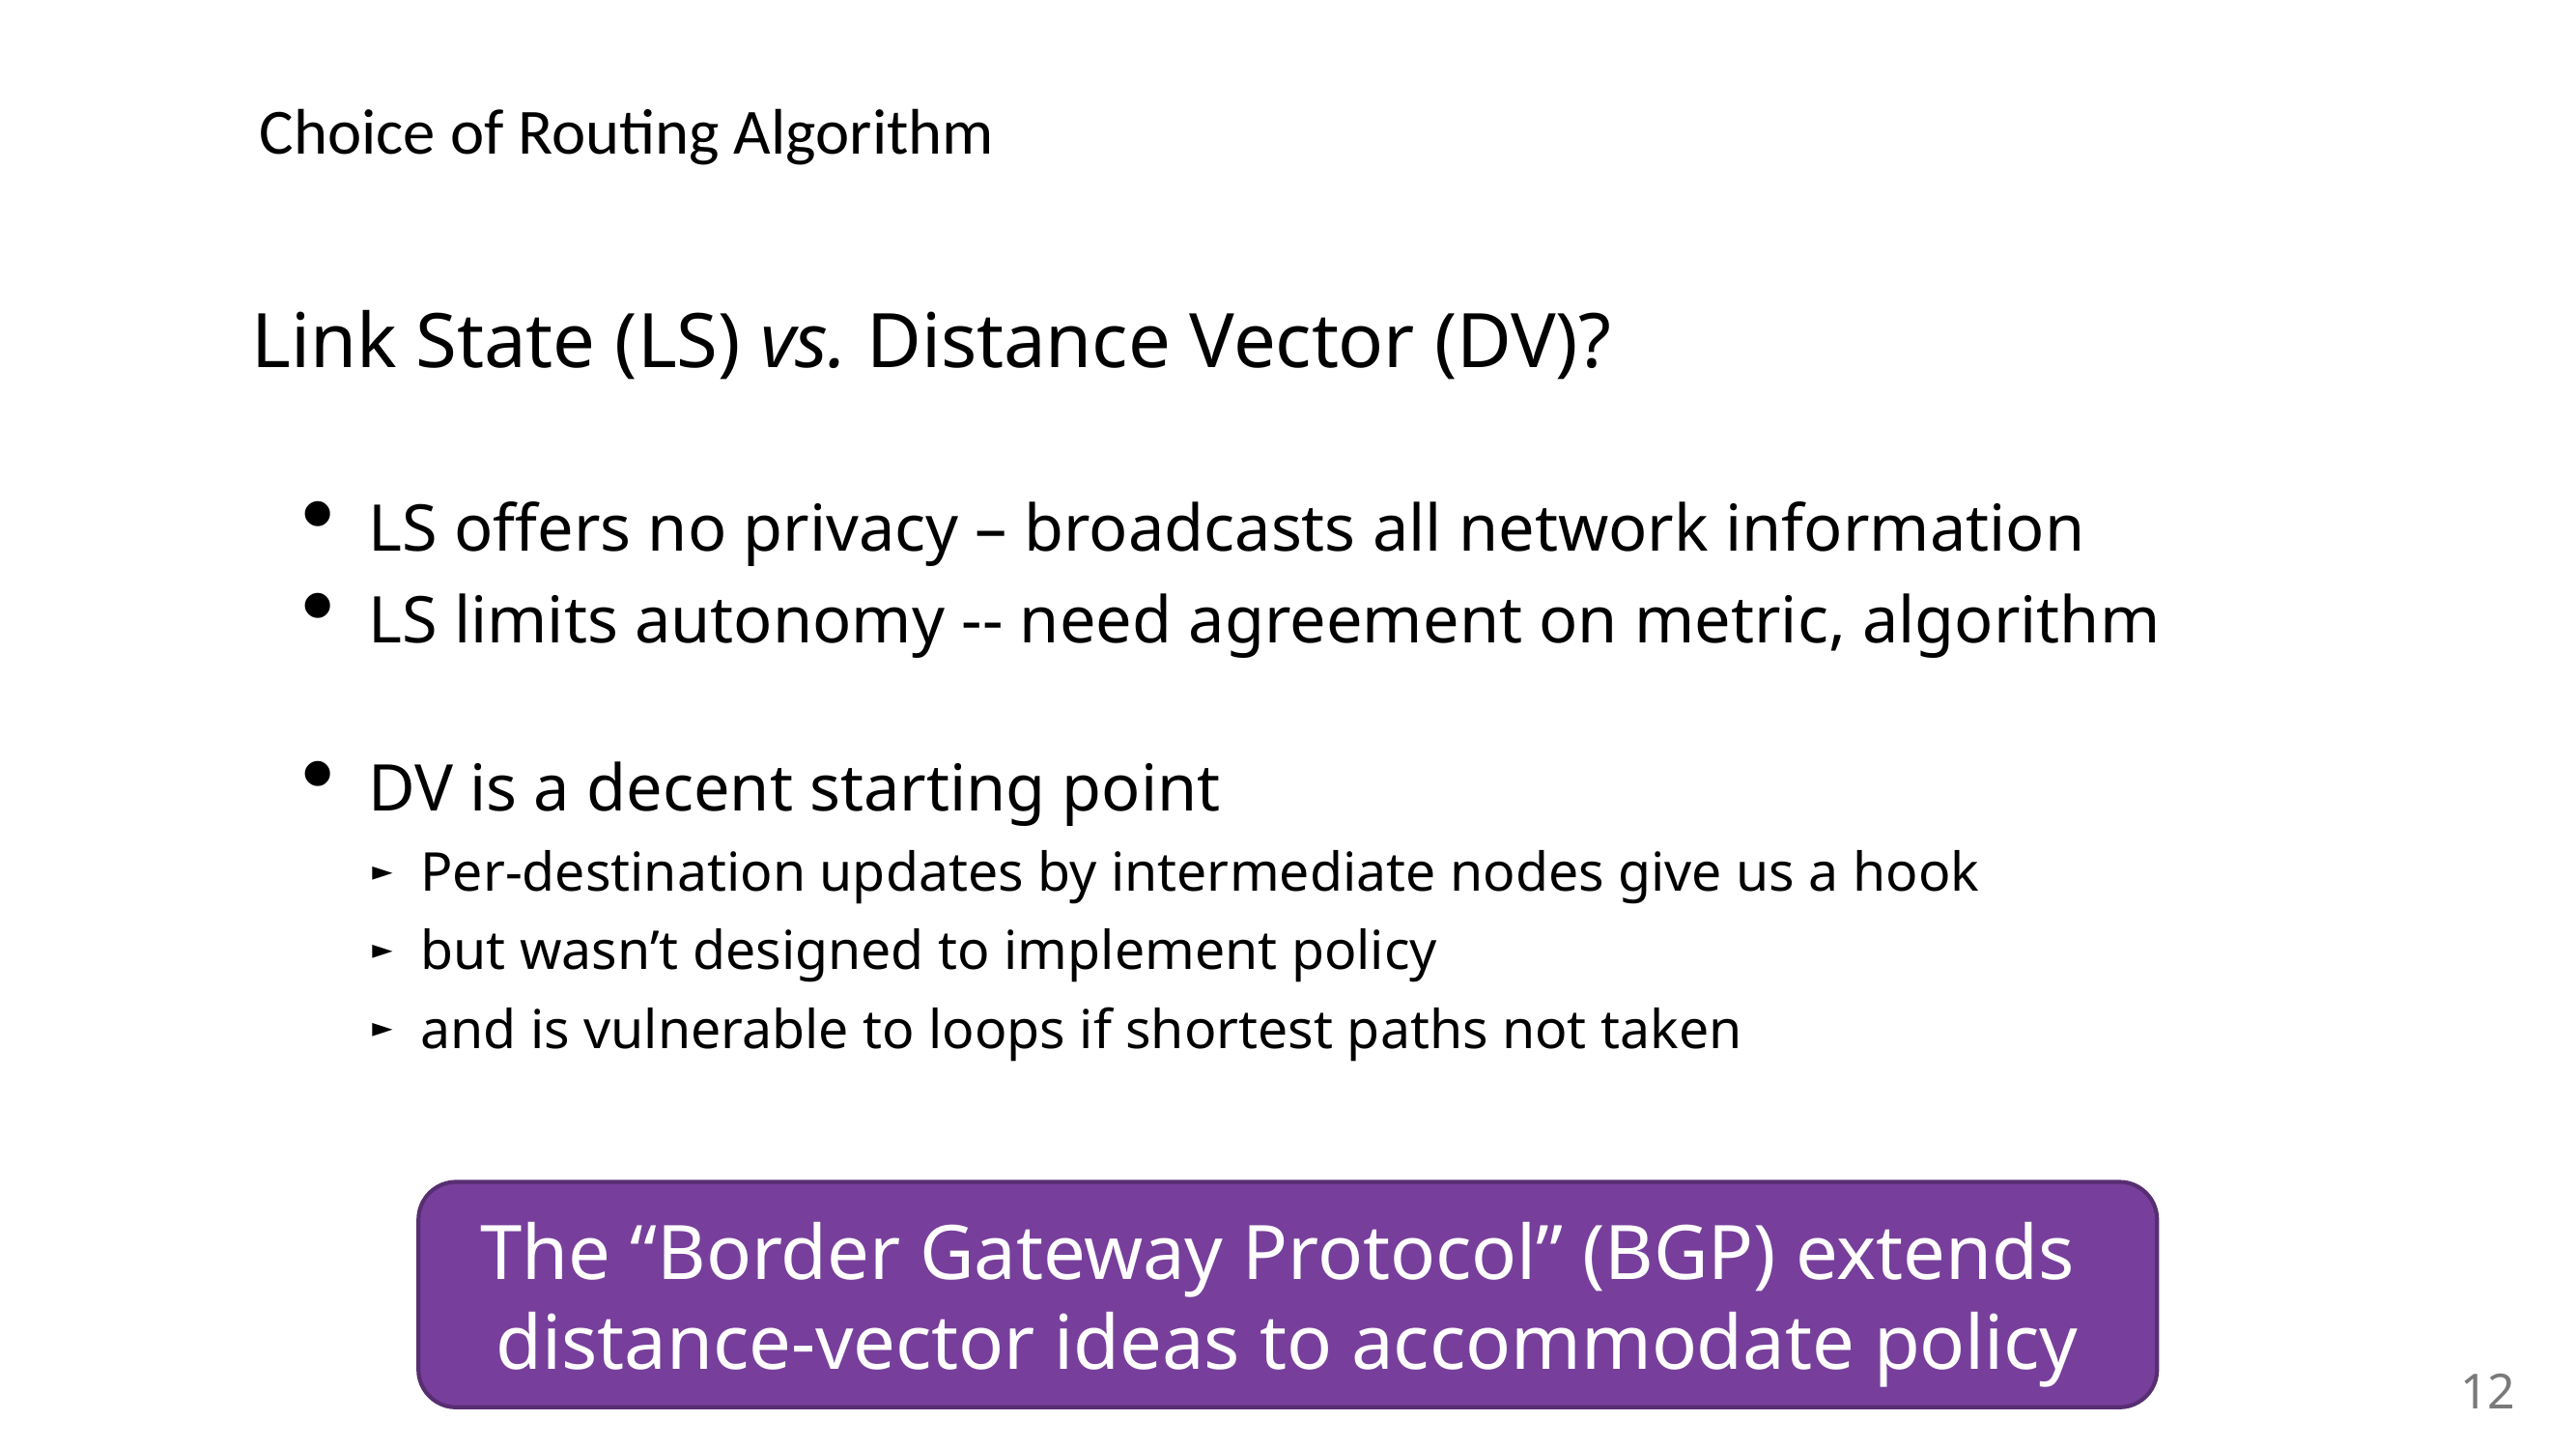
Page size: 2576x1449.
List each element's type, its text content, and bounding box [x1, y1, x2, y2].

list Link State (LS) vs. Distance Vector (DV)? LS offers no privacy – broadcasts all network information LS limits autonomy -- need agreement on metric, algorithm DV is a decent starting point Per-destination updates by intermediate nodes give us a hook but wasn’t designed to implement policy and is vulnerable to loops if shortest paths not taken [250, 259, 2325, 1261]
text_box The “Border Gateway Protocol” (BGP) extends distance-vector ideas to accommodate policy [416, 1179, 2160, 1409]
title Choice of Routing Algorithm [250, 0, 2325, 259]
slide_number 12 [2453, 1359, 2522, 1434]
